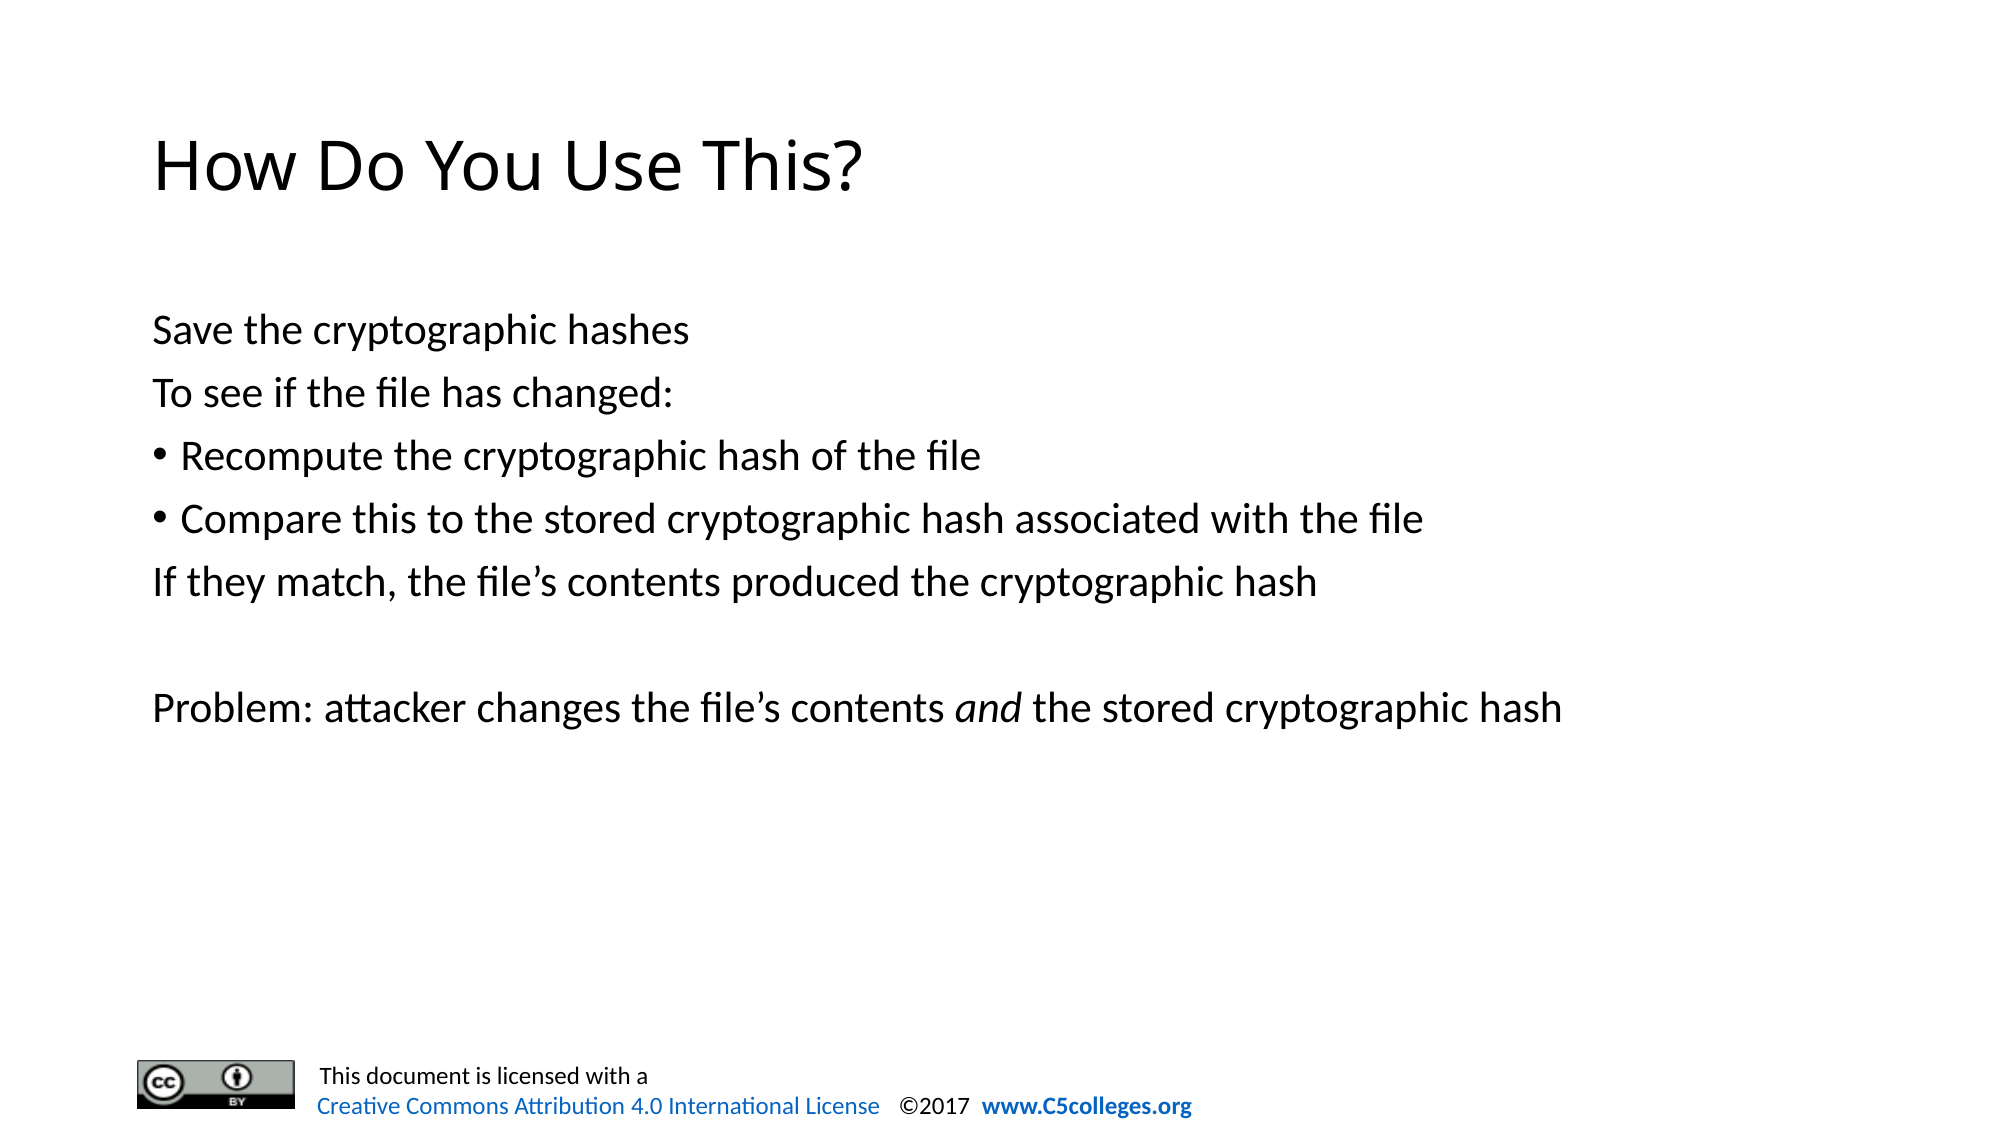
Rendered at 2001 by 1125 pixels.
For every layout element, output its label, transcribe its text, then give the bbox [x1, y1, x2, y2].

title How Do You Use This? [137, 59, 1863, 278]
picture [137, 1060, 295, 1109]
list Save the cryptographic hashes To see if the file has changed: Recompute the cryptographic hash of the file Compare this to the stored cryptographic hash associated with the file If they match, the file’s contents produced the cryptographic hash Problem: attacker changes the file’s contents and the stored cryptographic hash [137, 299, 1863, 1014]
